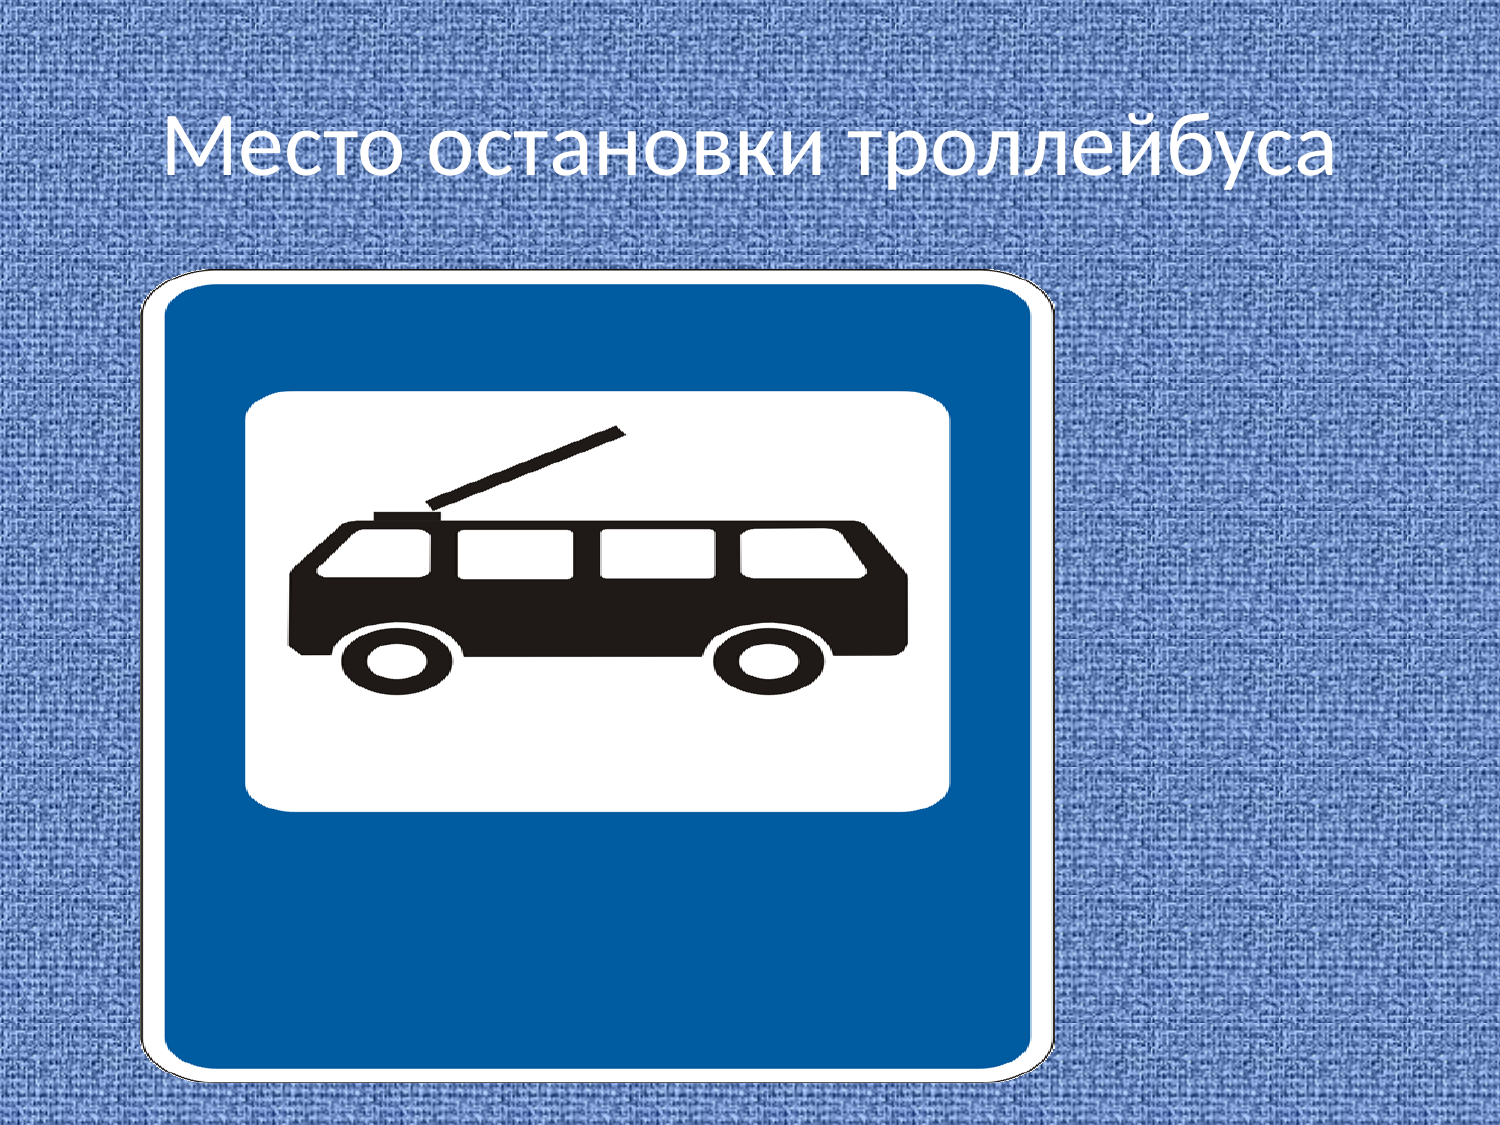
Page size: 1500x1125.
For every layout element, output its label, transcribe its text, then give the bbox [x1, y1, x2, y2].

picture [0, 0, 1500, 1125]
title Место остановки троллейбуса [75, 45, 1425, 233]
